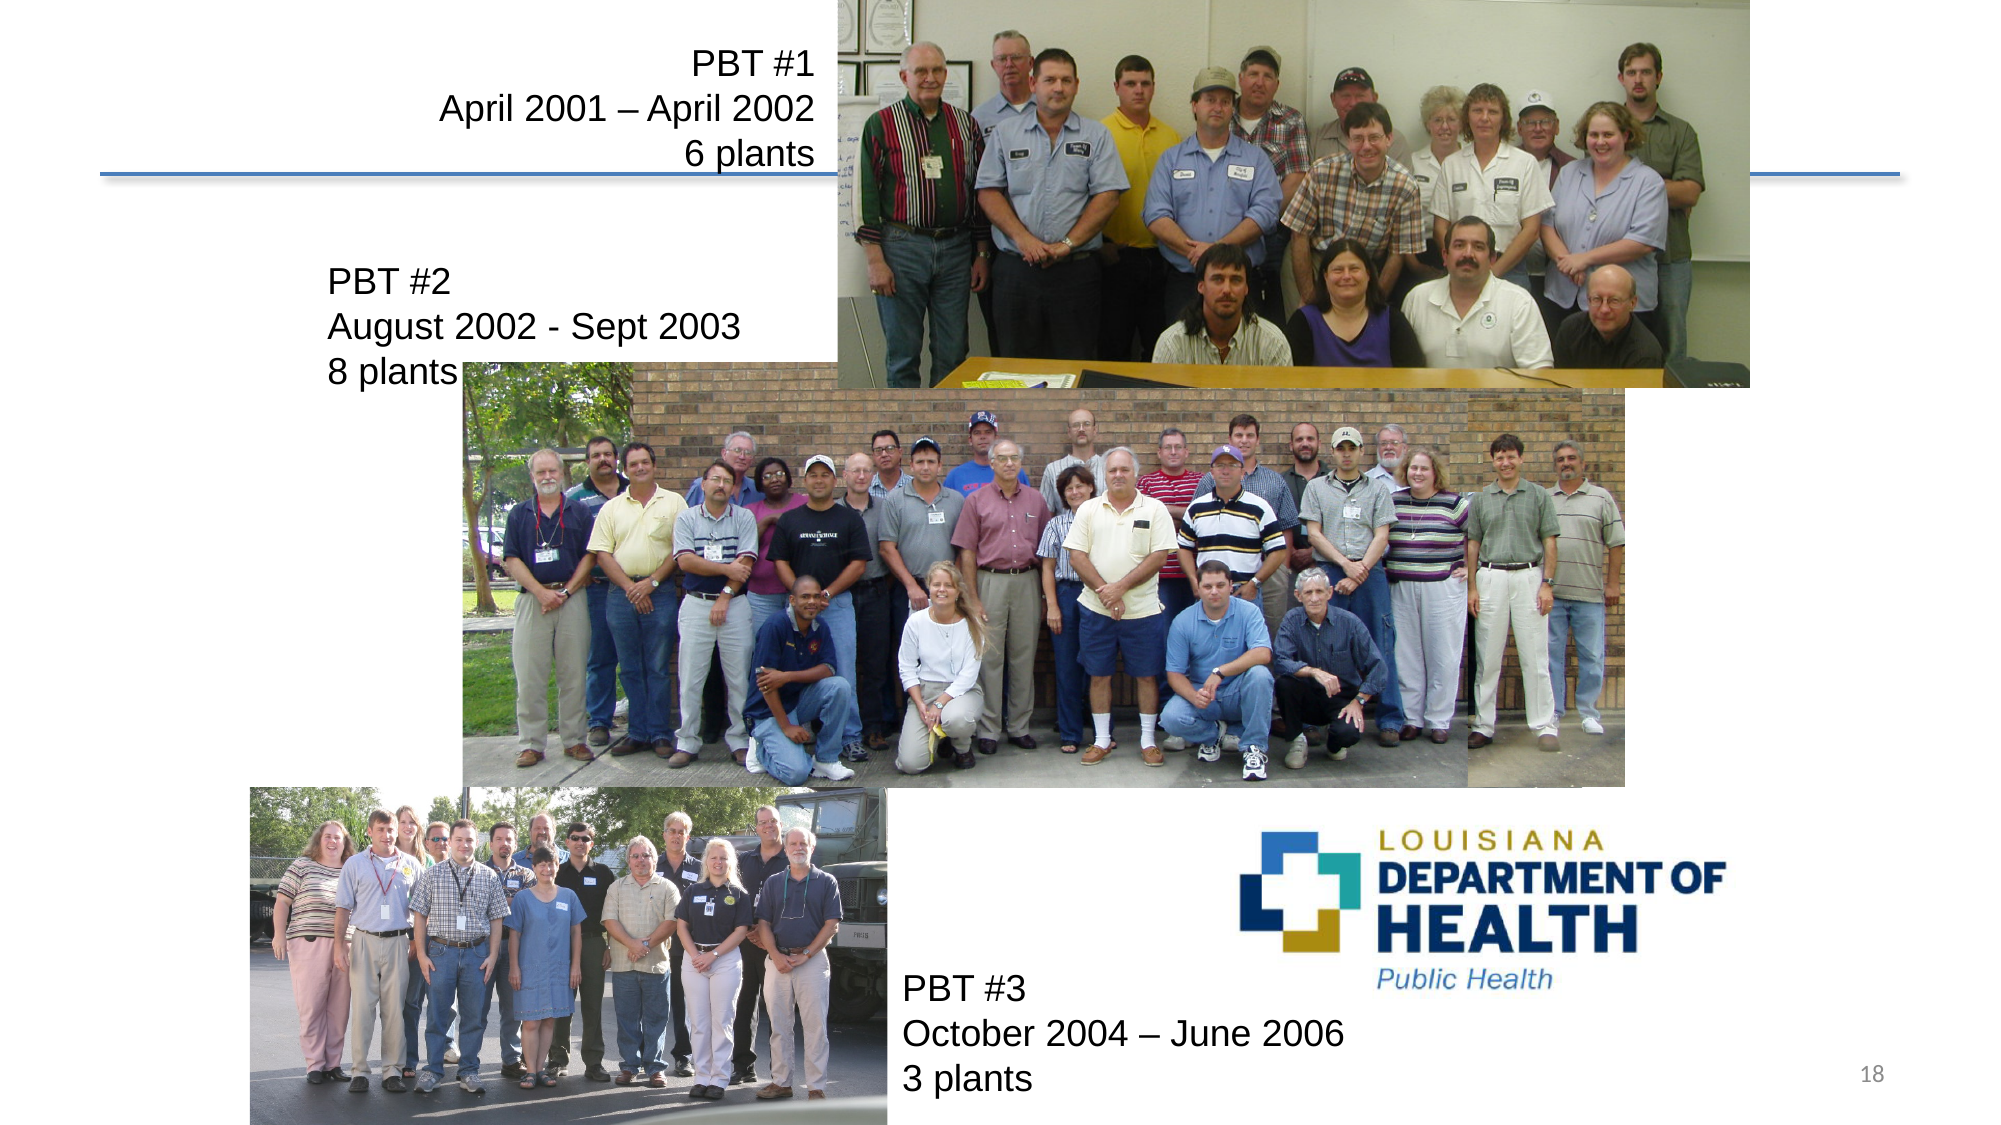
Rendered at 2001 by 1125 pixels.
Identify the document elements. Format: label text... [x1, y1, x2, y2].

picture [837, 0, 1751, 388]
text_box PBT #3 October 2004 – June 2006 3 plants [891, 956, 1638, 1106]
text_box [462, 362, 1626, 788]
text_box PBT #2 August 2002 - Sept 2003 8 plants [312, 249, 832, 400]
picture [1229, 819, 1736, 999]
slide_number 18 [1433, 1042, 1900, 1103]
picture [249, 787, 888, 1125]
text_box PBT #1 April 2001 – April 2002 6 plants [417, 31, 830, 227]
